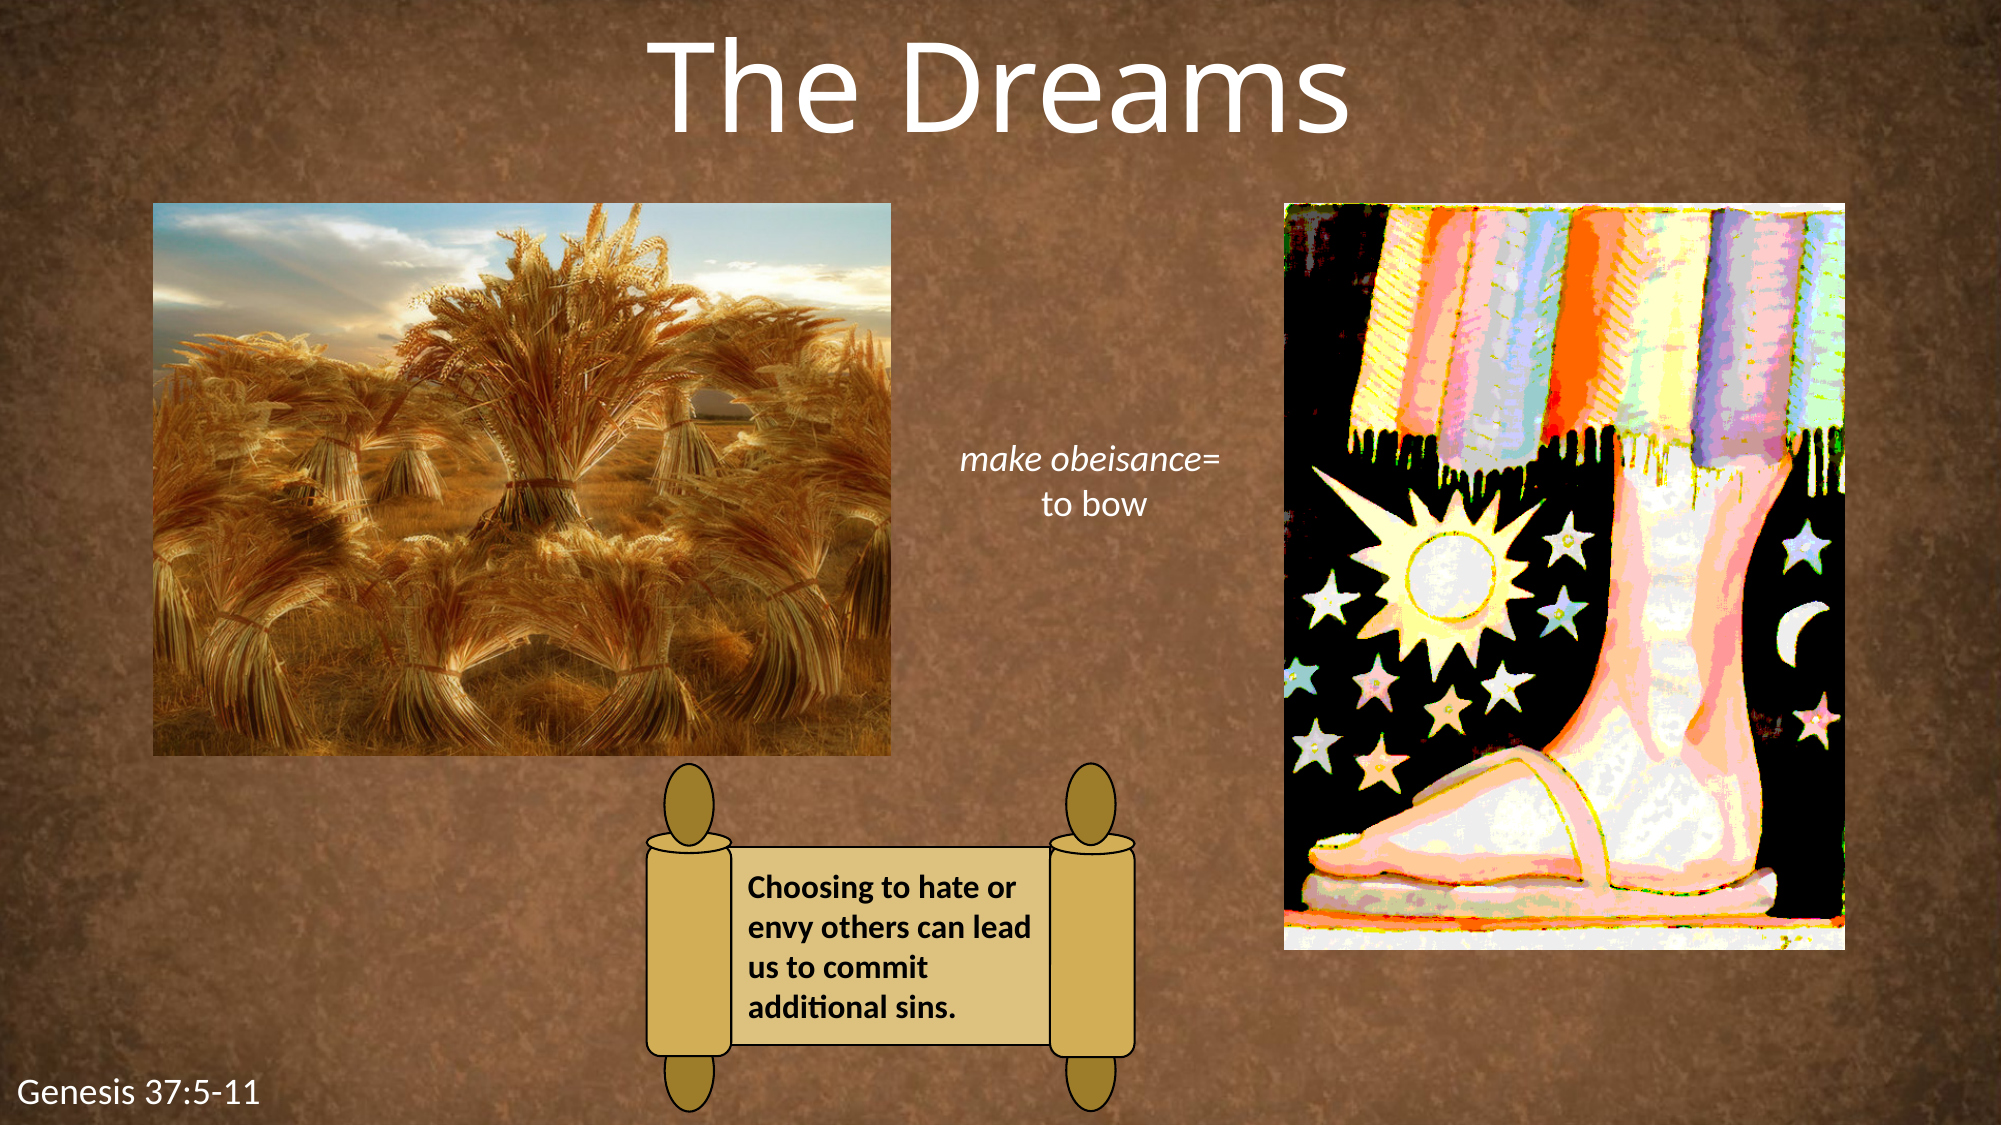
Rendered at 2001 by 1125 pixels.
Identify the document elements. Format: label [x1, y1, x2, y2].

picture [0, 0, 2001, 1125]
text_box [646, 763, 1135, 1112]
